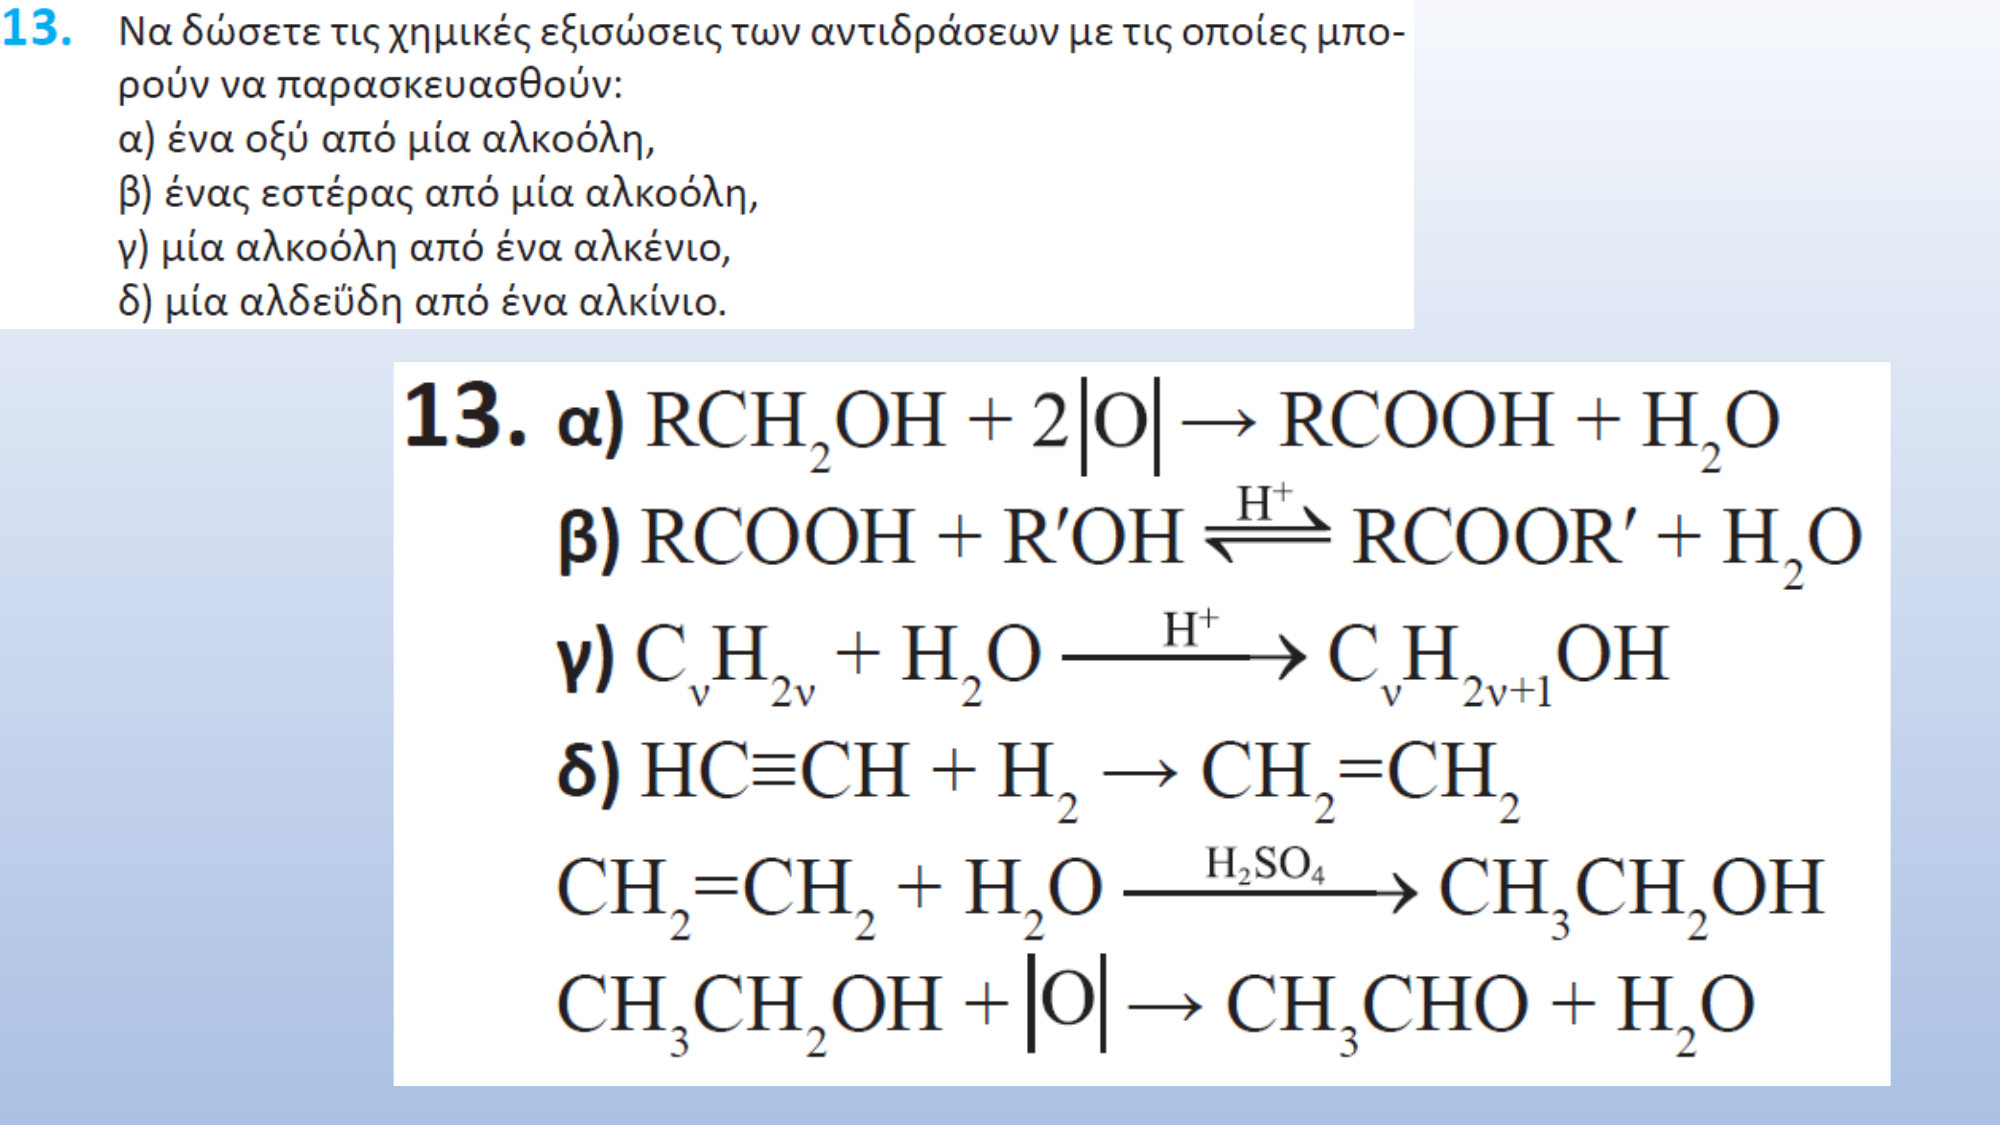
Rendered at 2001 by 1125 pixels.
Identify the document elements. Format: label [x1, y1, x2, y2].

picture [0, 0, 1414, 329]
picture [393, 362, 1891, 1086]
